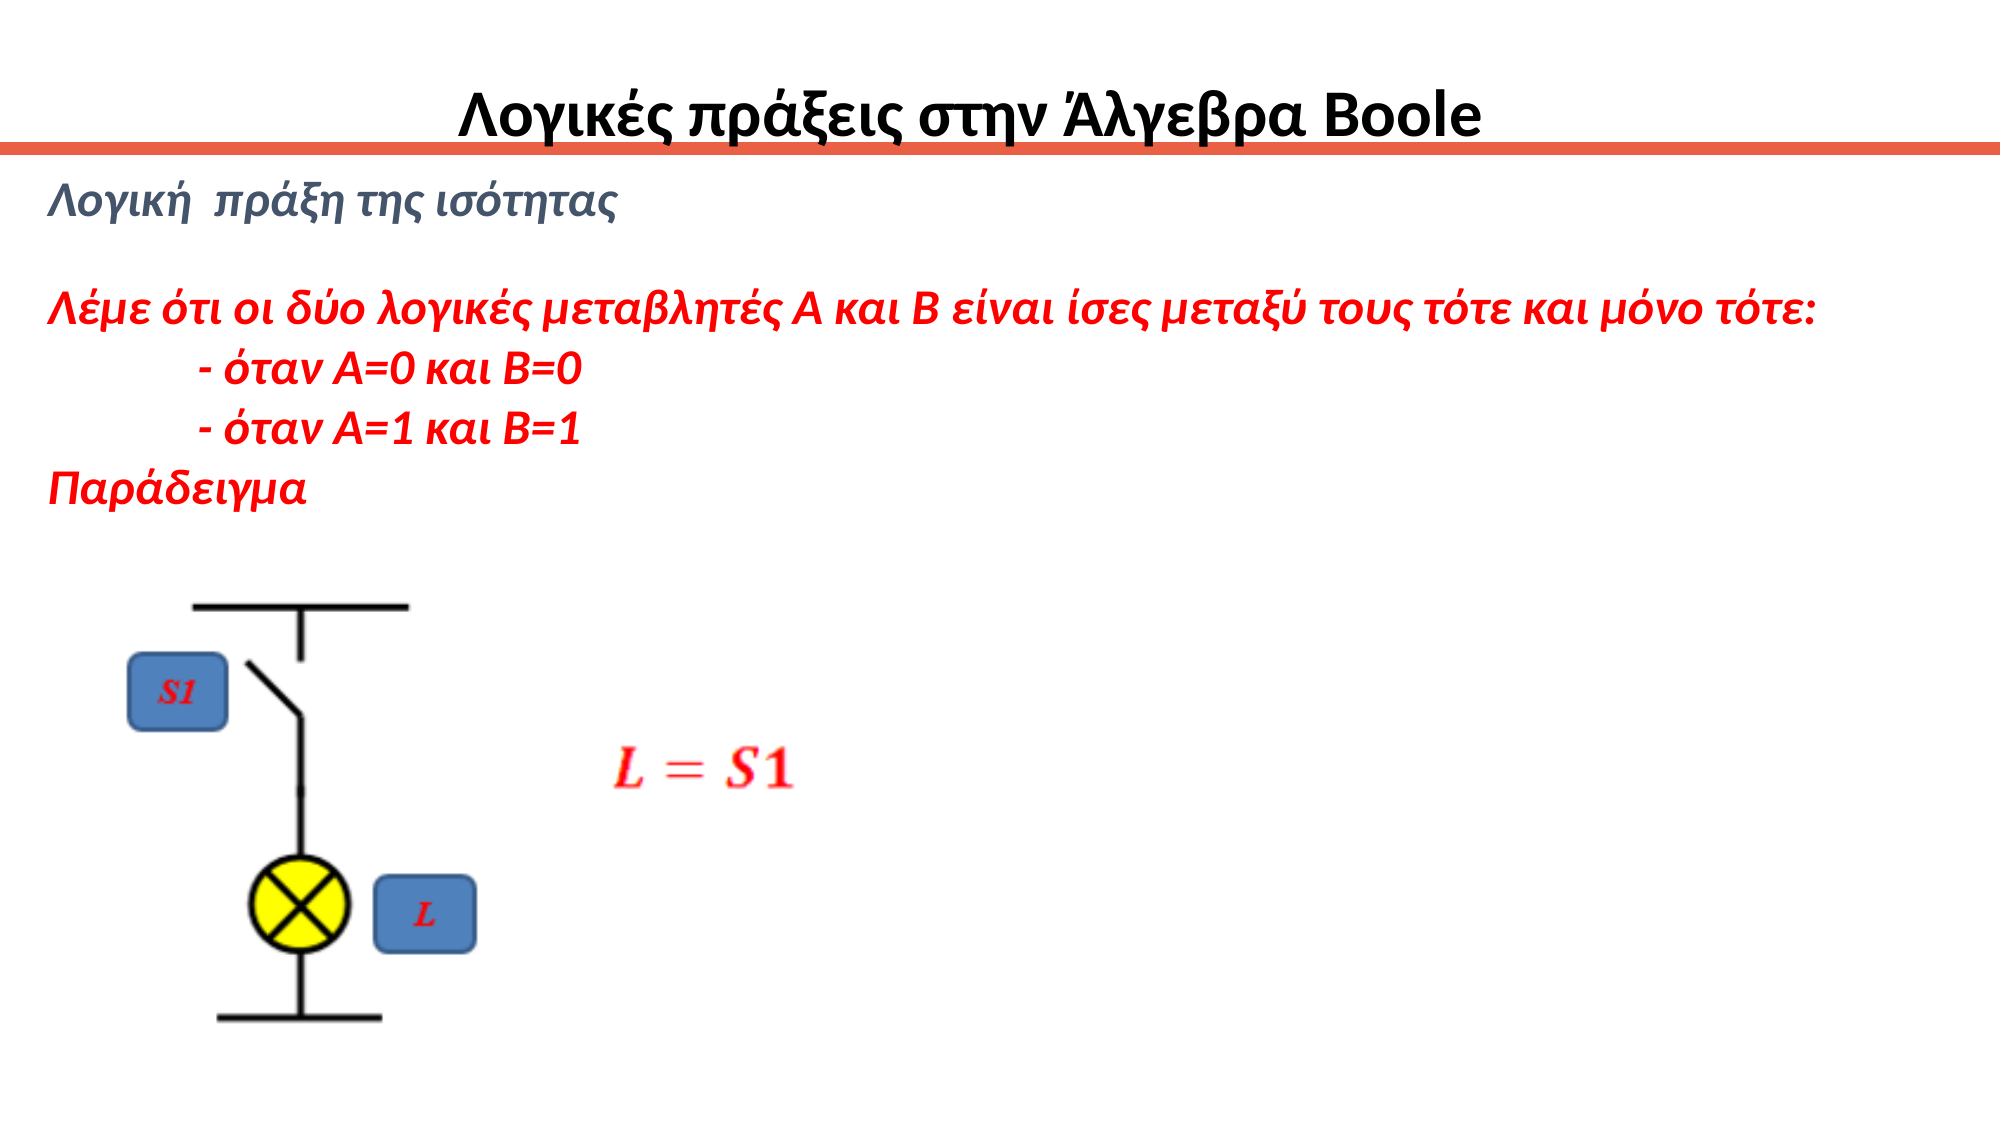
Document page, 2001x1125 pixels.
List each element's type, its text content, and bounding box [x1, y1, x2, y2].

picture [66, 560, 842, 1059]
text_box Λογική πράξη της ισότητας: [32, 160, 682, 233]
text_box Λογικές πράξεις στην Άλγεβρα Boole [31, 62, 1910, 148]
text_box Λέμε ότι οι δύο λογικές μεταβλητές Α και Β είναι ίσες μεταξύ τους τότε και μόνο τότε: - όταν Α=0 και Β=0 - όταν Α=1 και Β=1 Παράδειγμα [32, 267, 1864, 522]
